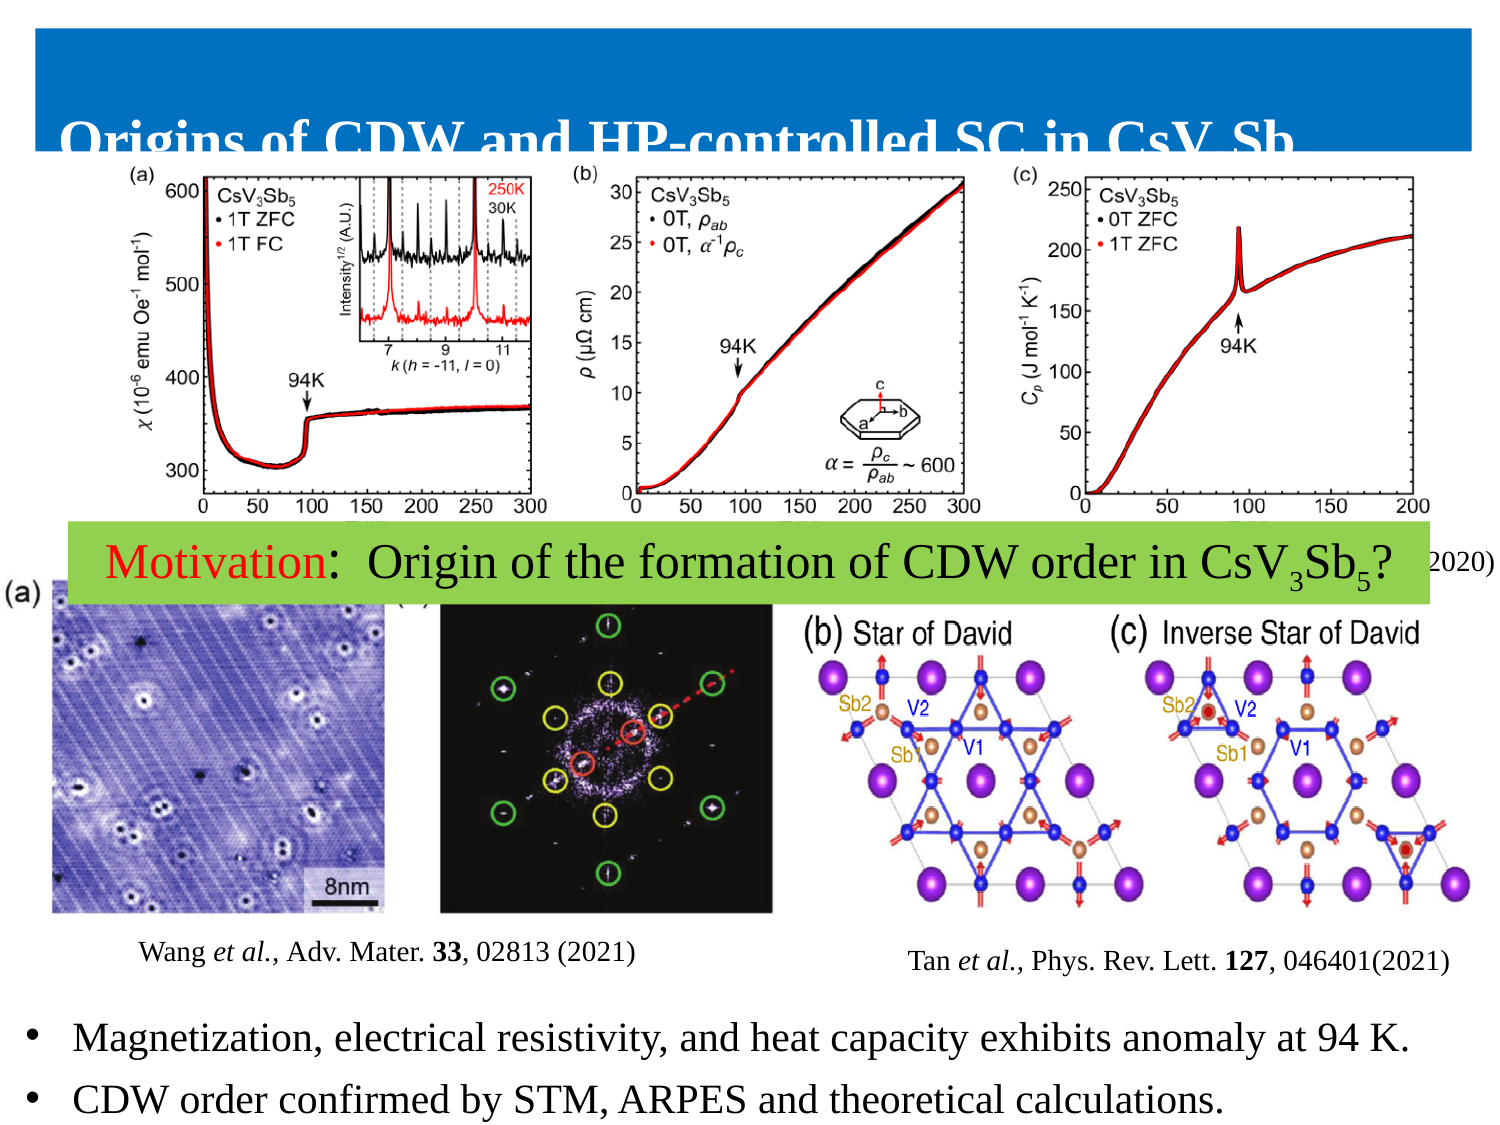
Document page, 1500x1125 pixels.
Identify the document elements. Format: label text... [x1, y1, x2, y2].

text_box Ortiz et al., Phys. Rev. Lett. 125, 247002(2020) [1431, 534, 1500, 585]
picture [800, 610, 1477, 914]
text_box Motivation: Origin of the formation of CDW order in CsV3Sb5? [67, 521, 1431, 605]
picture [0, 571, 776, 917]
text_box Magnetization, electrical resistivity, and heat capacity exhibits anomaly at 94 K. CDW order confirmed by STM, ARPES and theoretical calculations. [10, 989, 1500, 1125]
text_box Tan et al., Phys. Rev. Lett. 127, 046401(2021) [892, 933, 1500, 984]
picture [121, 152, 1433, 542]
text_box Wang et al., Adv. Mater. 33, 02813 (2021) [123, 924, 651, 975]
text_box Origins of CDW and HP-controlled SC in CsV3Sb5 [43, 0, 1328, 189]
